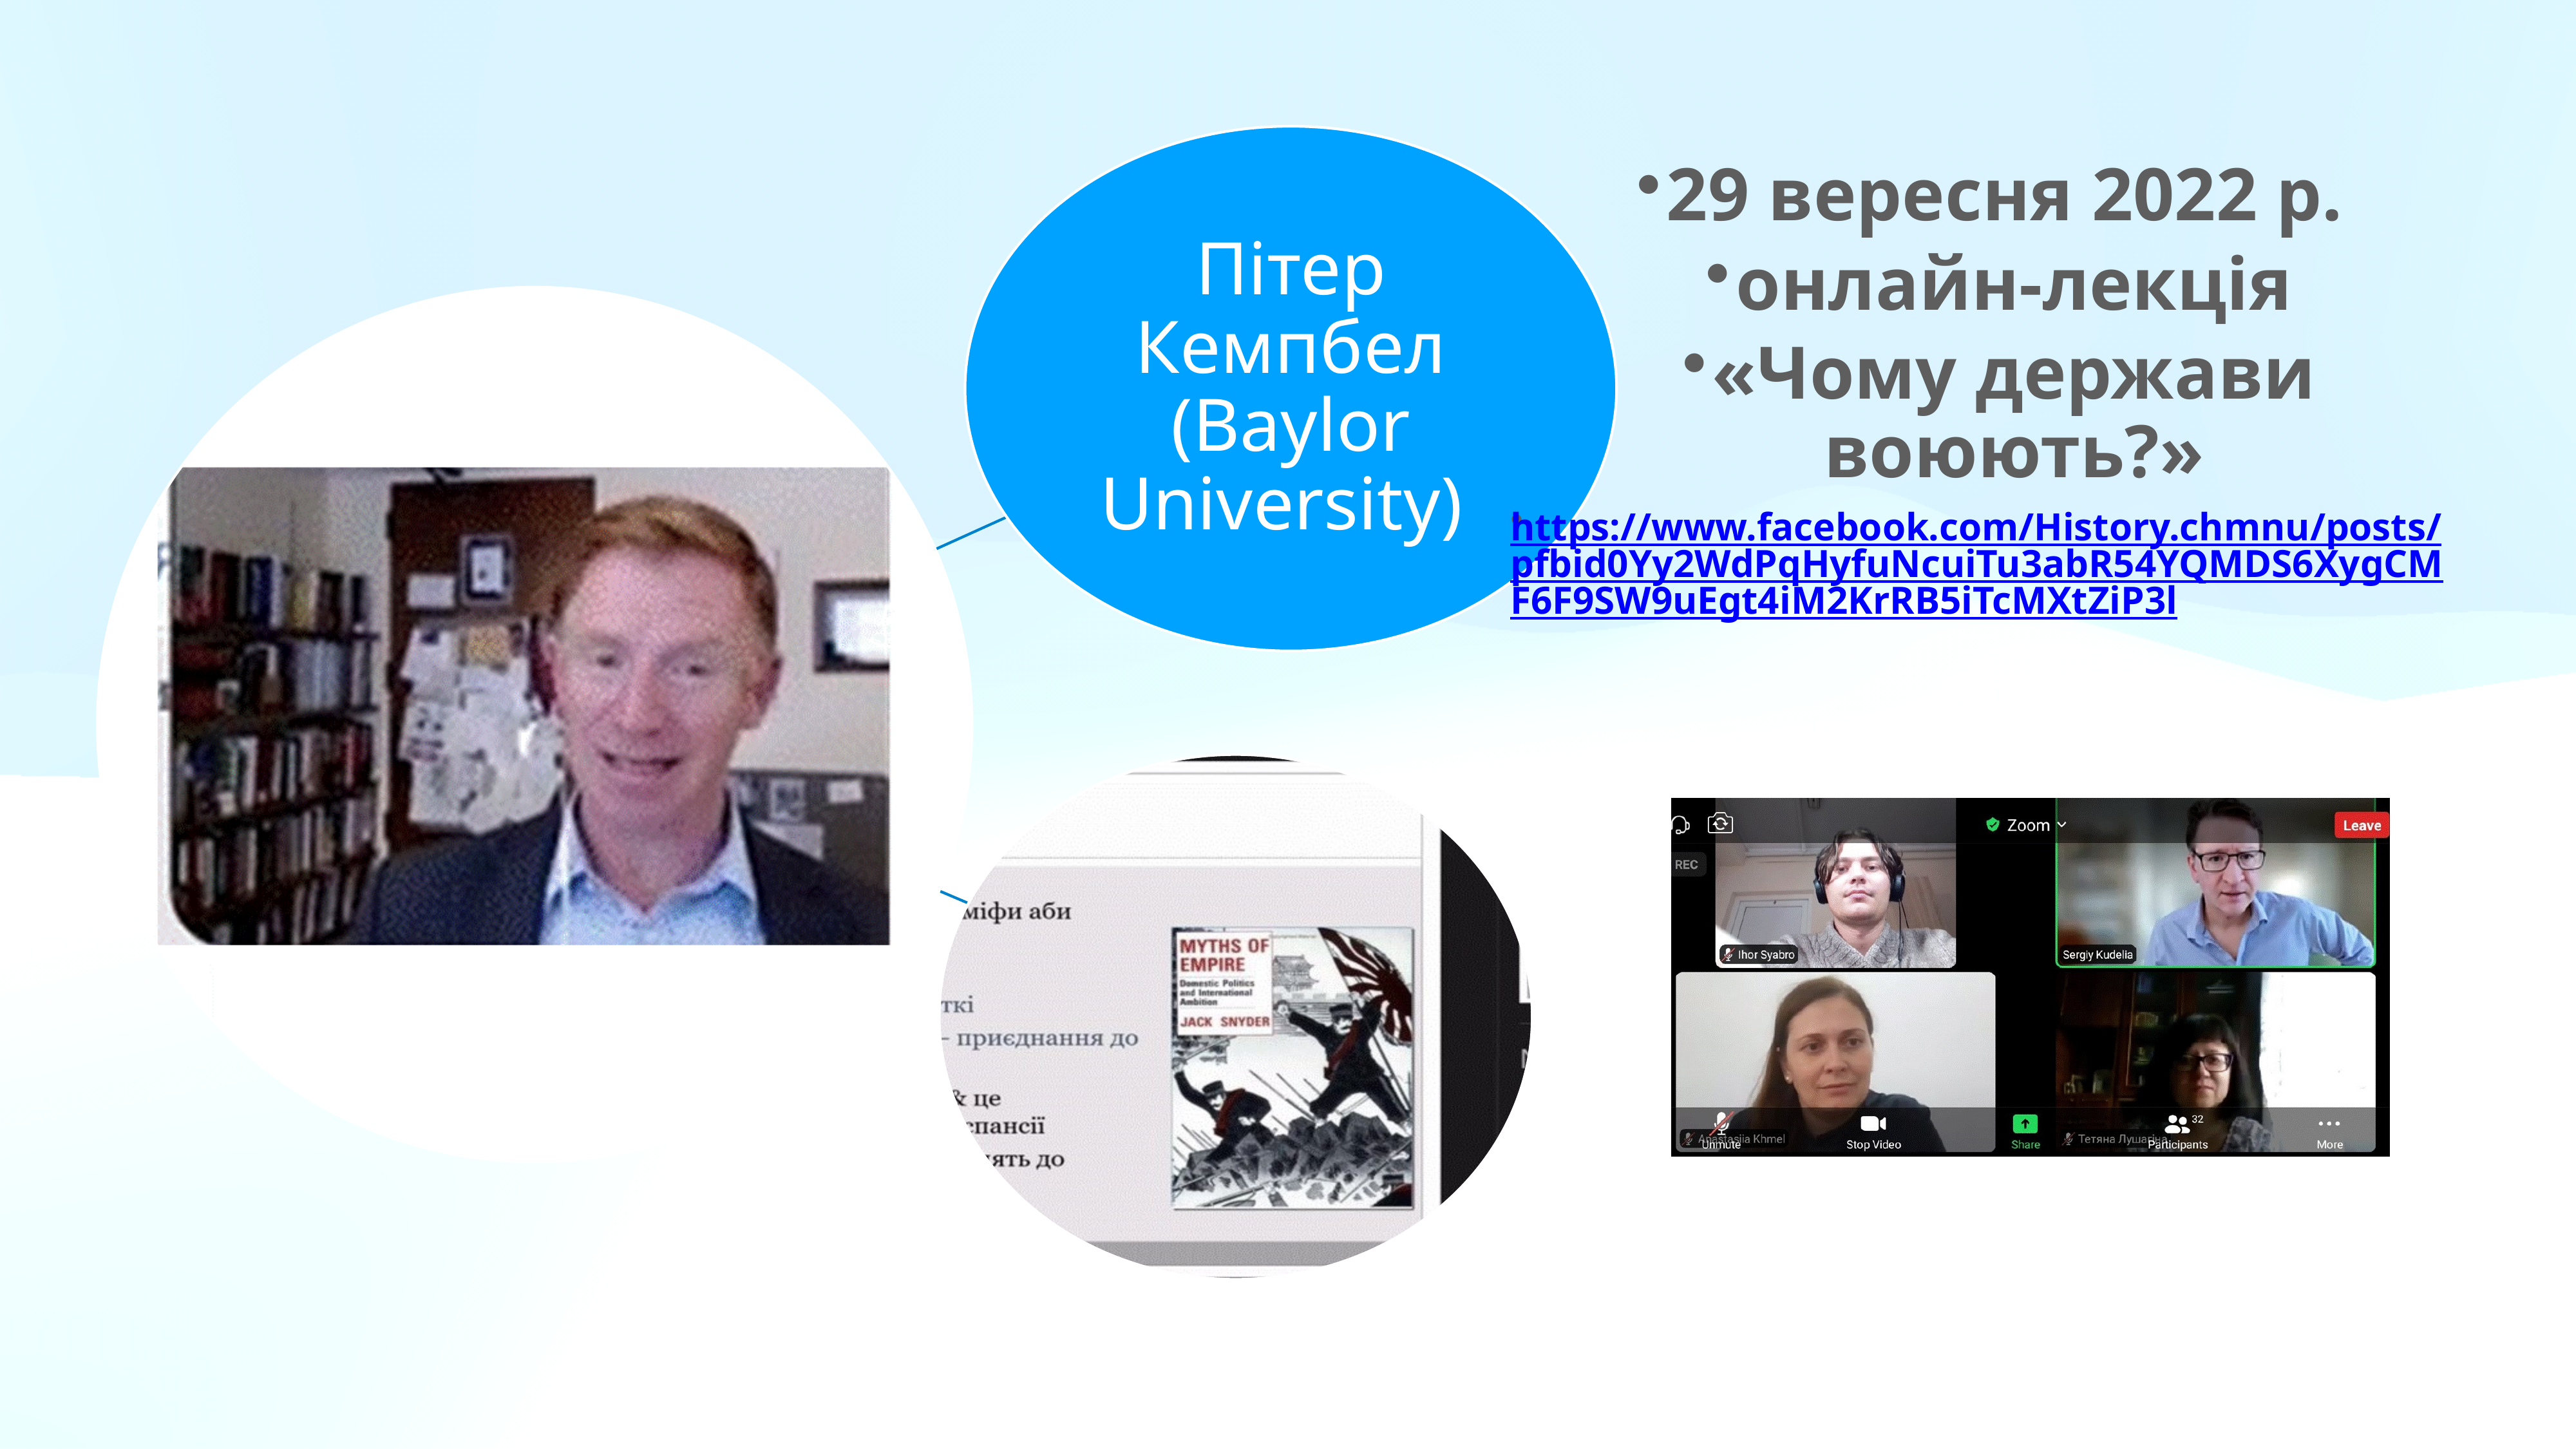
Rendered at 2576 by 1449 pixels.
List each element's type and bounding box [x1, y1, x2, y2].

picture [0, 0, 2576, 1449]
text_box [23, 44, 2543, 1405]
